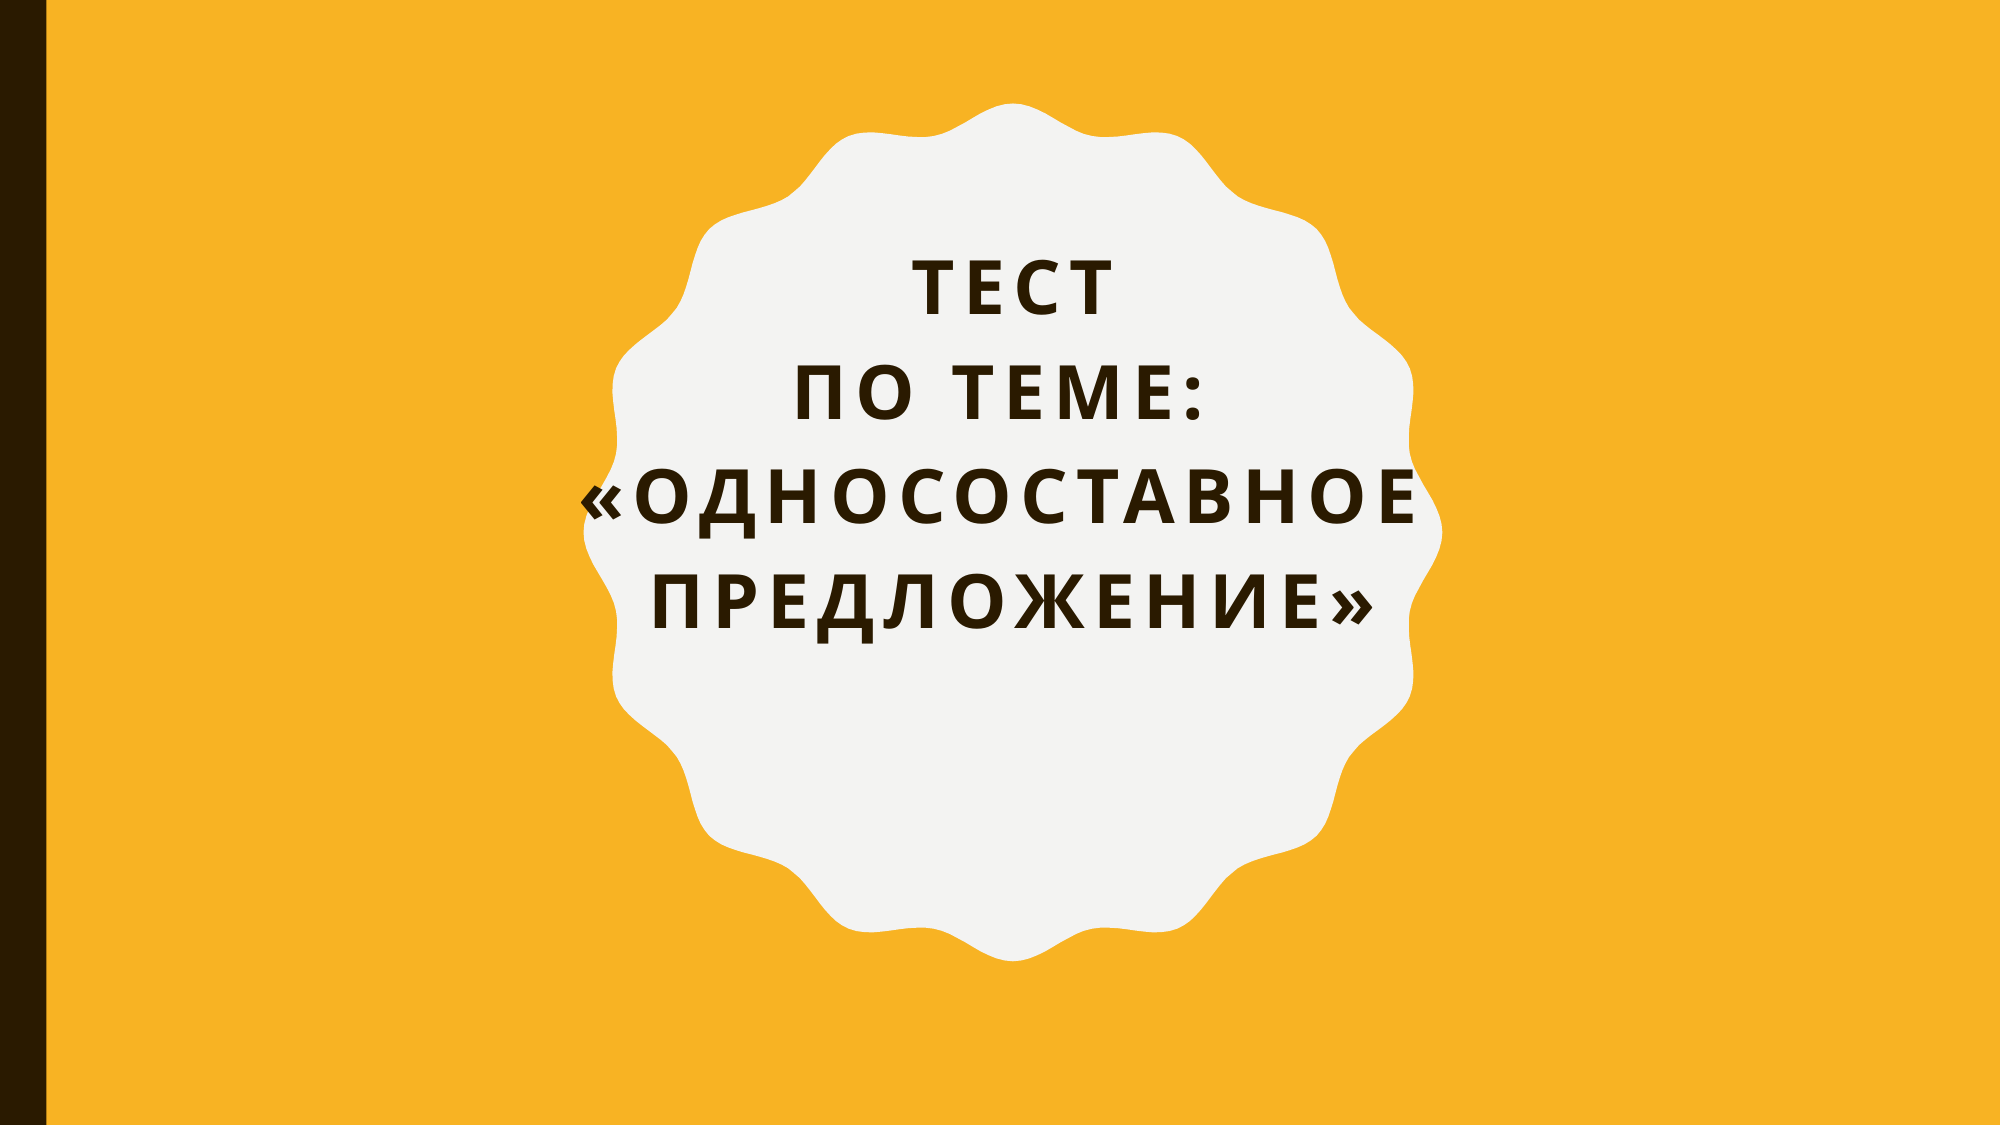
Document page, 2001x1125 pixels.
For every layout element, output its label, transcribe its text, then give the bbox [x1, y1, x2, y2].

subtitle Тест По теме: «Односоставное предложение» [68, 38, 1957, 1080]
